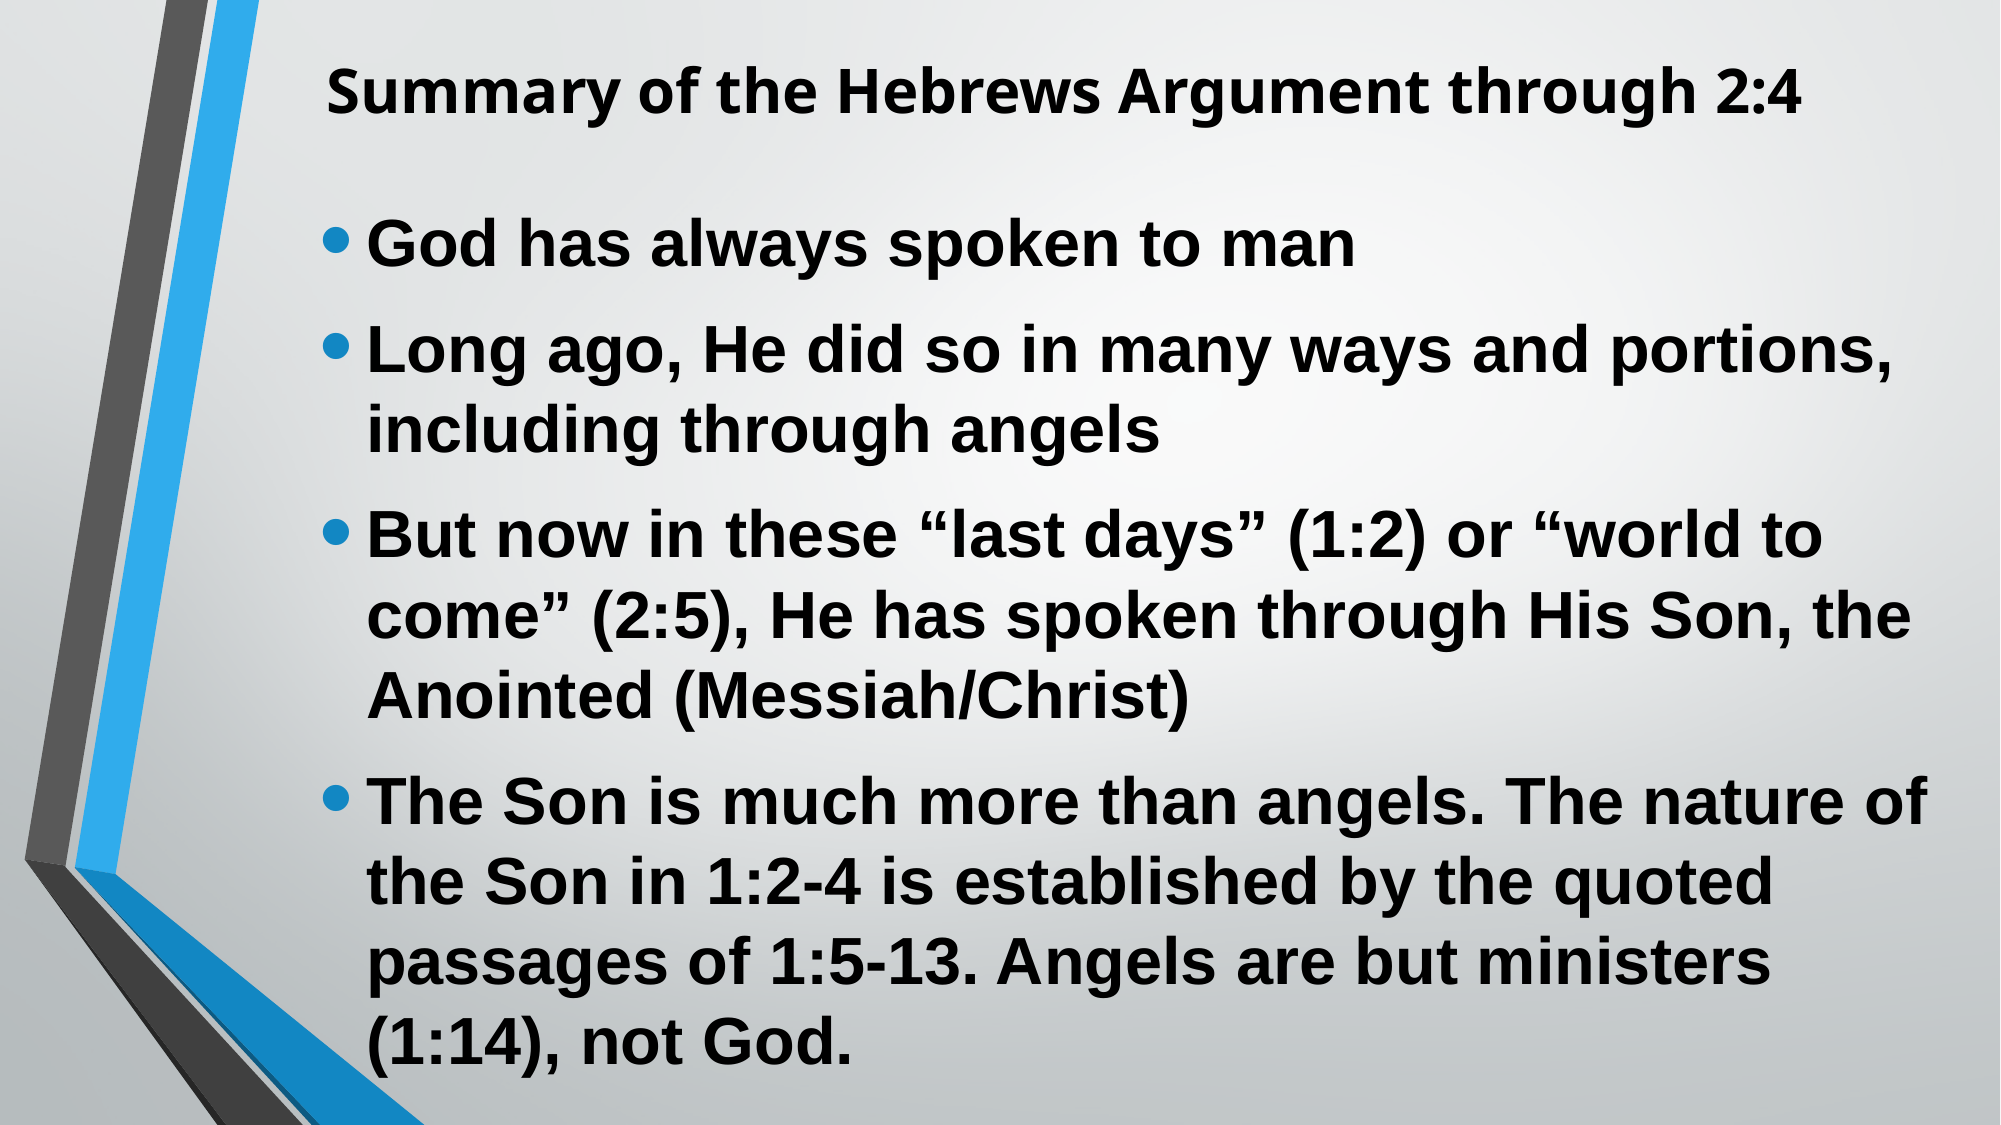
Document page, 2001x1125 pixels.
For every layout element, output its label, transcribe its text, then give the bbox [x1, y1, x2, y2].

list God has always spoken to man Long ago, He did so in many ways and portions, including through angels But now in these “last days” (1:2) or “world to come” (2:5), He has spoken through His Son, the Anointed (Messiah/Christ) The Son is much more than angels. The nature of the Son in 1:2-4 is established by the quoted passages of 1:5-13. Angels are but ministers (1:14), not God. [304, 152, 1997, 1125]
title Summary of the Hebrews Argument through 2:4 [243, 26, 1887, 152]
